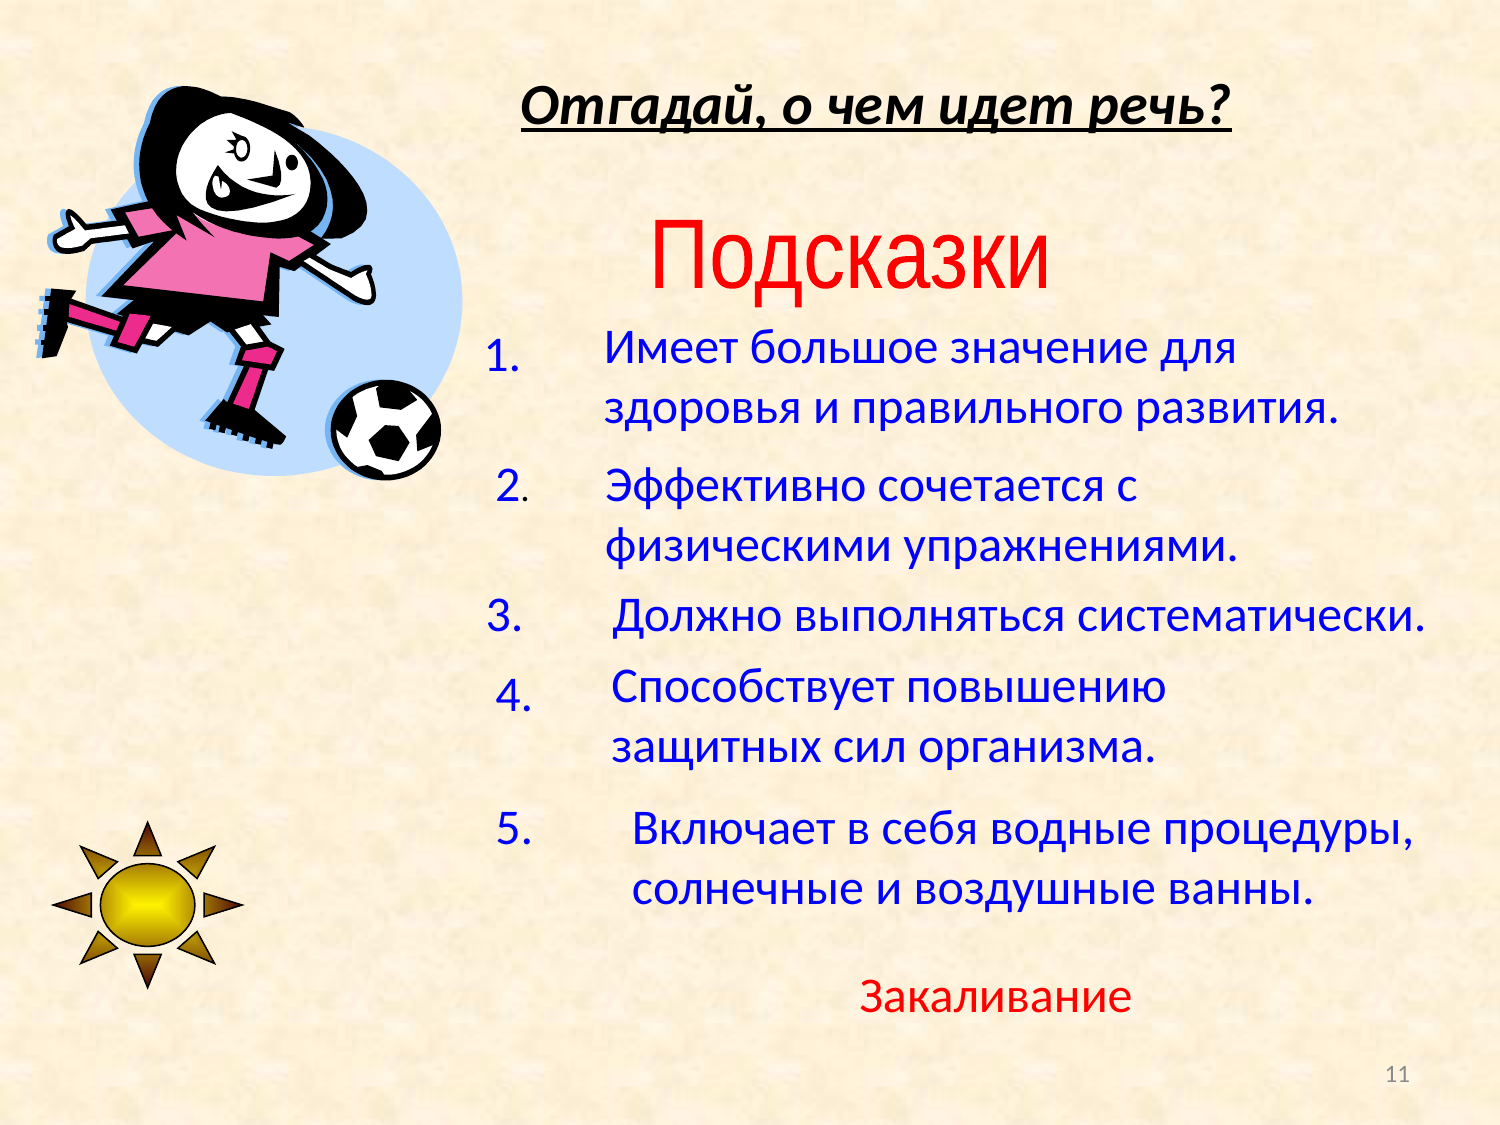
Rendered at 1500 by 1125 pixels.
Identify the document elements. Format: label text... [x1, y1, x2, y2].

text_box 5. [480, 787, 549, 922]
text_box [134, 822, 162, 856]
text_box 1. [468, 314, 537, 450]
text_box 3. [470, 574, 539, 709]
text_box [134, 954, 162, 988]
text_box 2. [480, 444, 545, 565]
text_box [100, 863, 195, 947]
text_box [80, 846, 118, 879]
text_box Имеет большое значение для здоровья и правильного развития. [588, 305, 1355, 441]
text_box Должно выполняться систематически. [597, 574, 1442, 649]
text_box [177, 846, 215, 879]
picture [0, 0, 1500, 1125]
text_box [204, 893, 243, 917]
text_box Отгадай, о чем идет речь? [505, 58, 1248, 204]
text_box [80, 931, 118, 964]
text_box Способствует повышению защитных сил организма. [596, 645, 1182, 780]
text_box 4. [480, 654, 549, 787]
text_box Включает в себя водные процедуры, солнечные и воздушные ванны. [617, 786, 1430, 922]
slide_number 11 [1074, 1042, 1425, 1103]
text_box Закаливание [844, 955, 1160, 1031]
text_box [53, 893, 92, 917]
text_box [177, 931, 215, 964]
text_box Эффективно сочетается с физическими упражнениями. [590, 444, 1255, 579]
